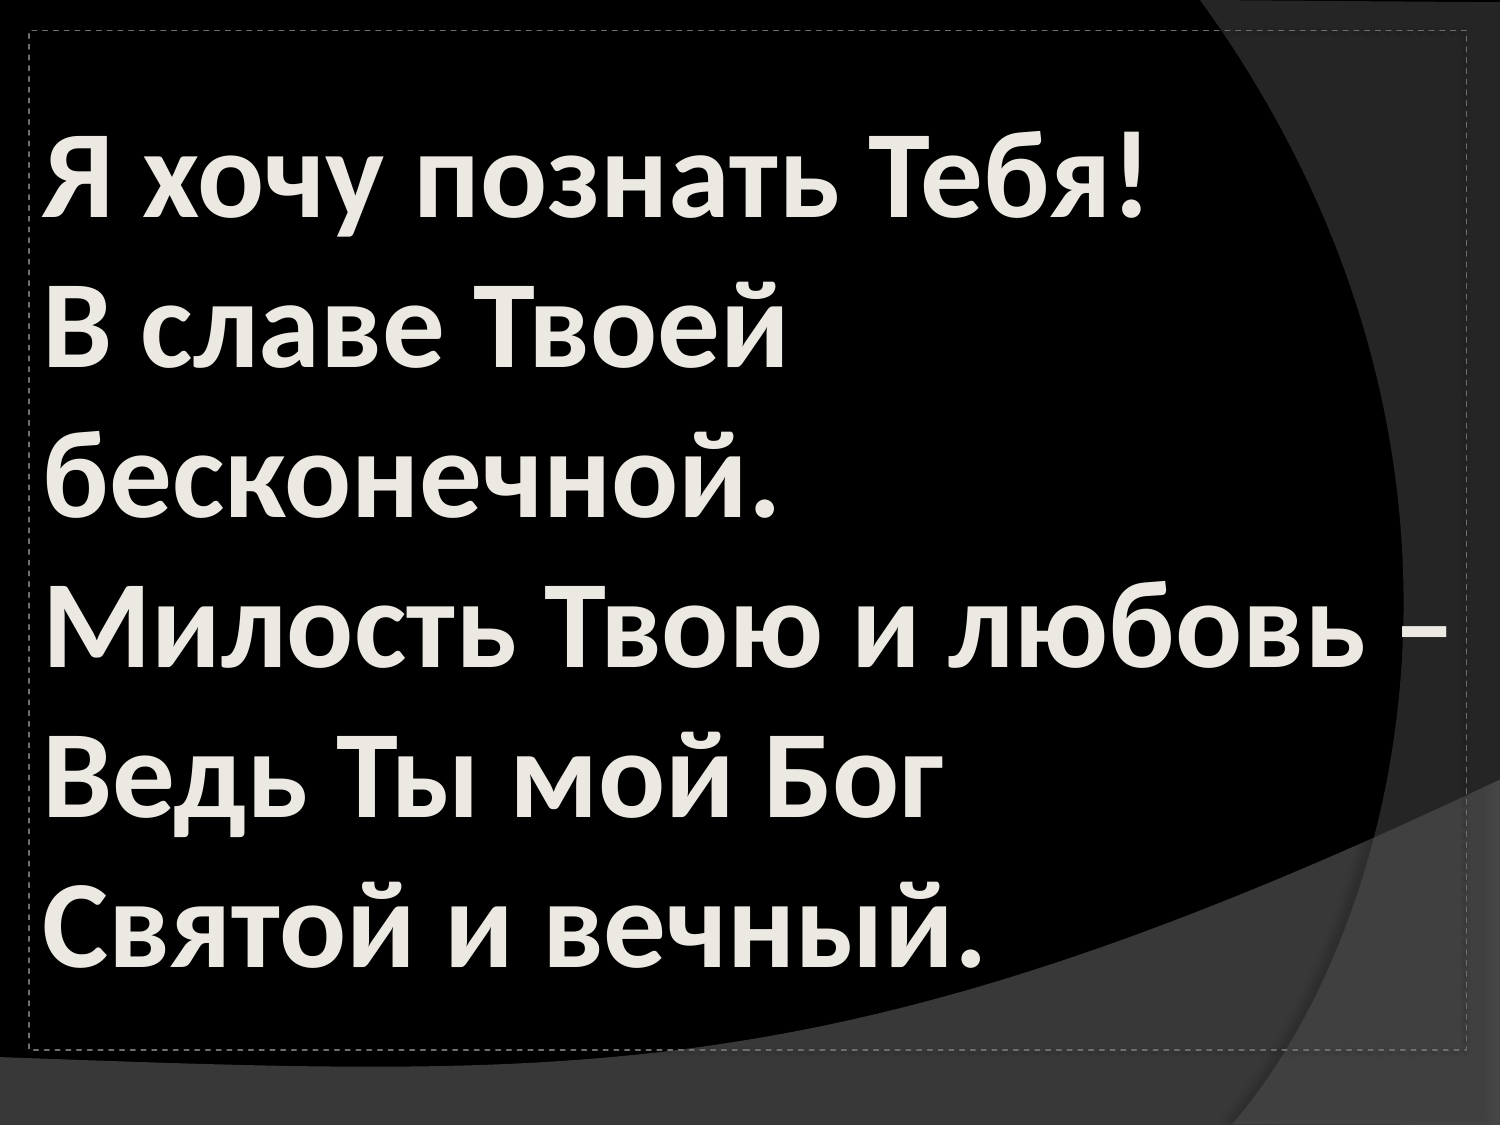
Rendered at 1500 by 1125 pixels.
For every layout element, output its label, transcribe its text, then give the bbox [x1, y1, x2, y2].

title Я хочу познать Тебя! В славе Твоей бесконечной. Милость Твою и любовь – Ведь Ты мой Бог Святой и вечный. [35, 105, 1500, 973]
